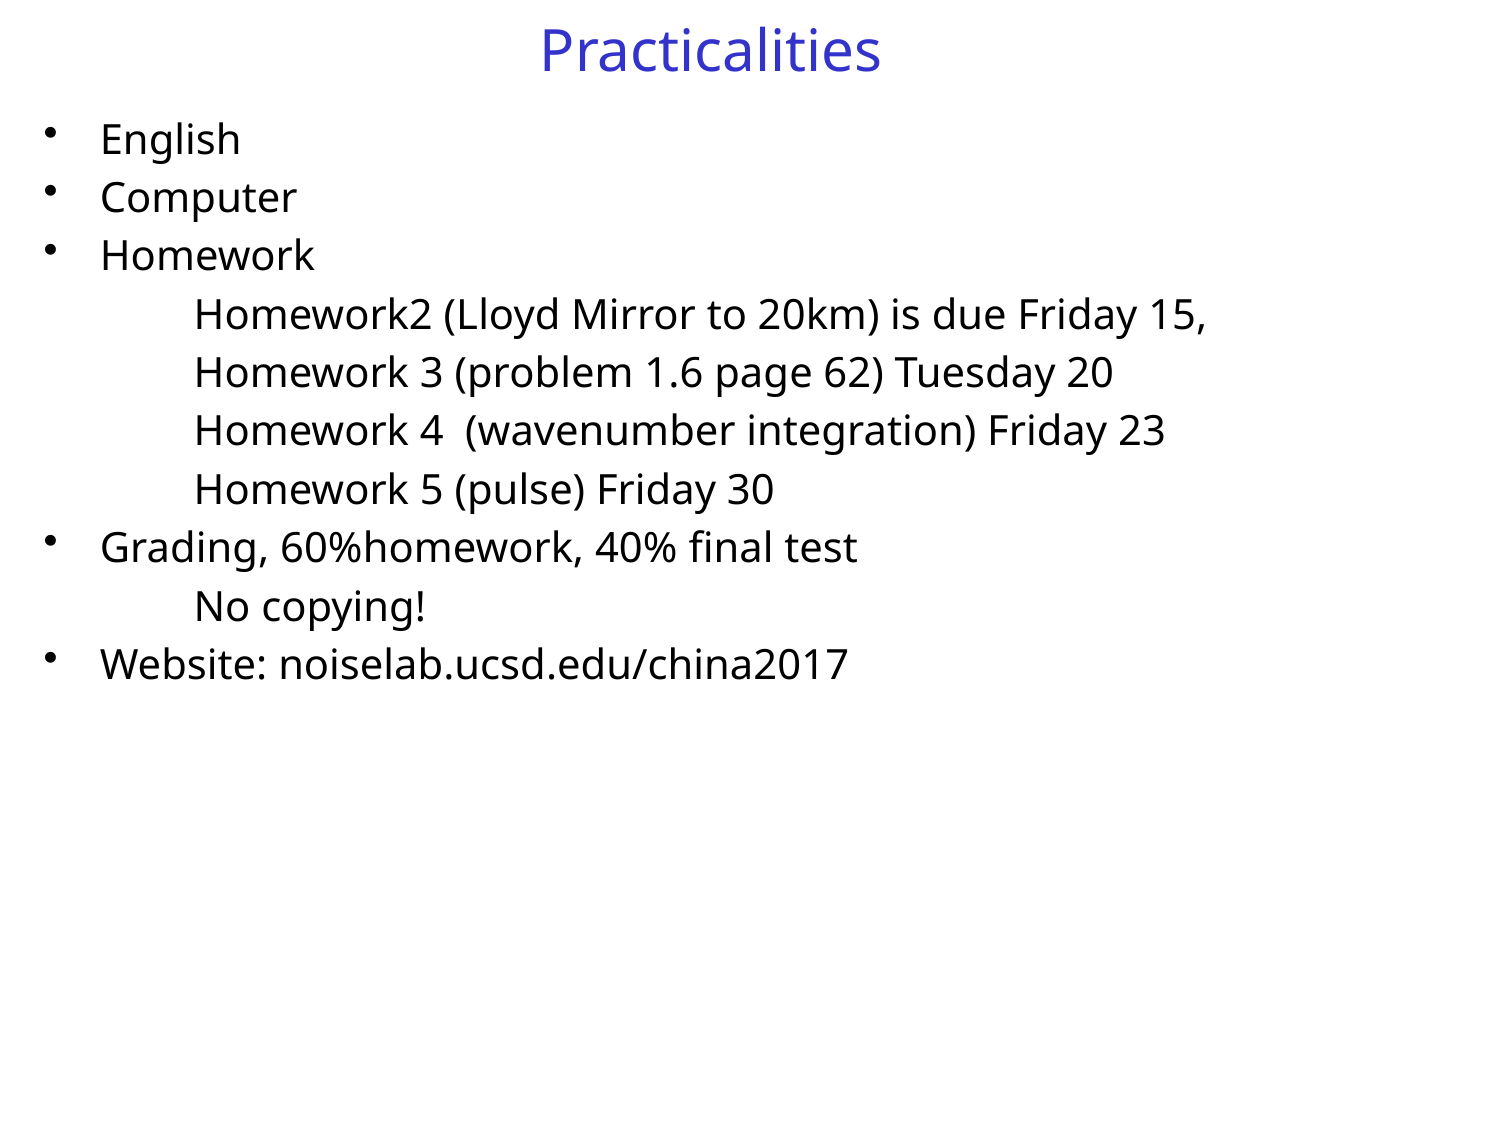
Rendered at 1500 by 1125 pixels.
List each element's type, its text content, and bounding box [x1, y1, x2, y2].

list English Computer Homework Homework2 (Lloyd Mirror to 20km) is due Friday 15, Homework 3 (problem 1.6 page 62) Tuesday 20 Homework 4 (wavenumber integration) Friday 23 Homework 5 (pulse) Friday 30 Grading, 60%homework, 40% final test No copying! Website: noiselab.ucsd.edu/china2017 [28, 104, 1450, 1125]
title Practicalities [28, 15, 1394, 81]
